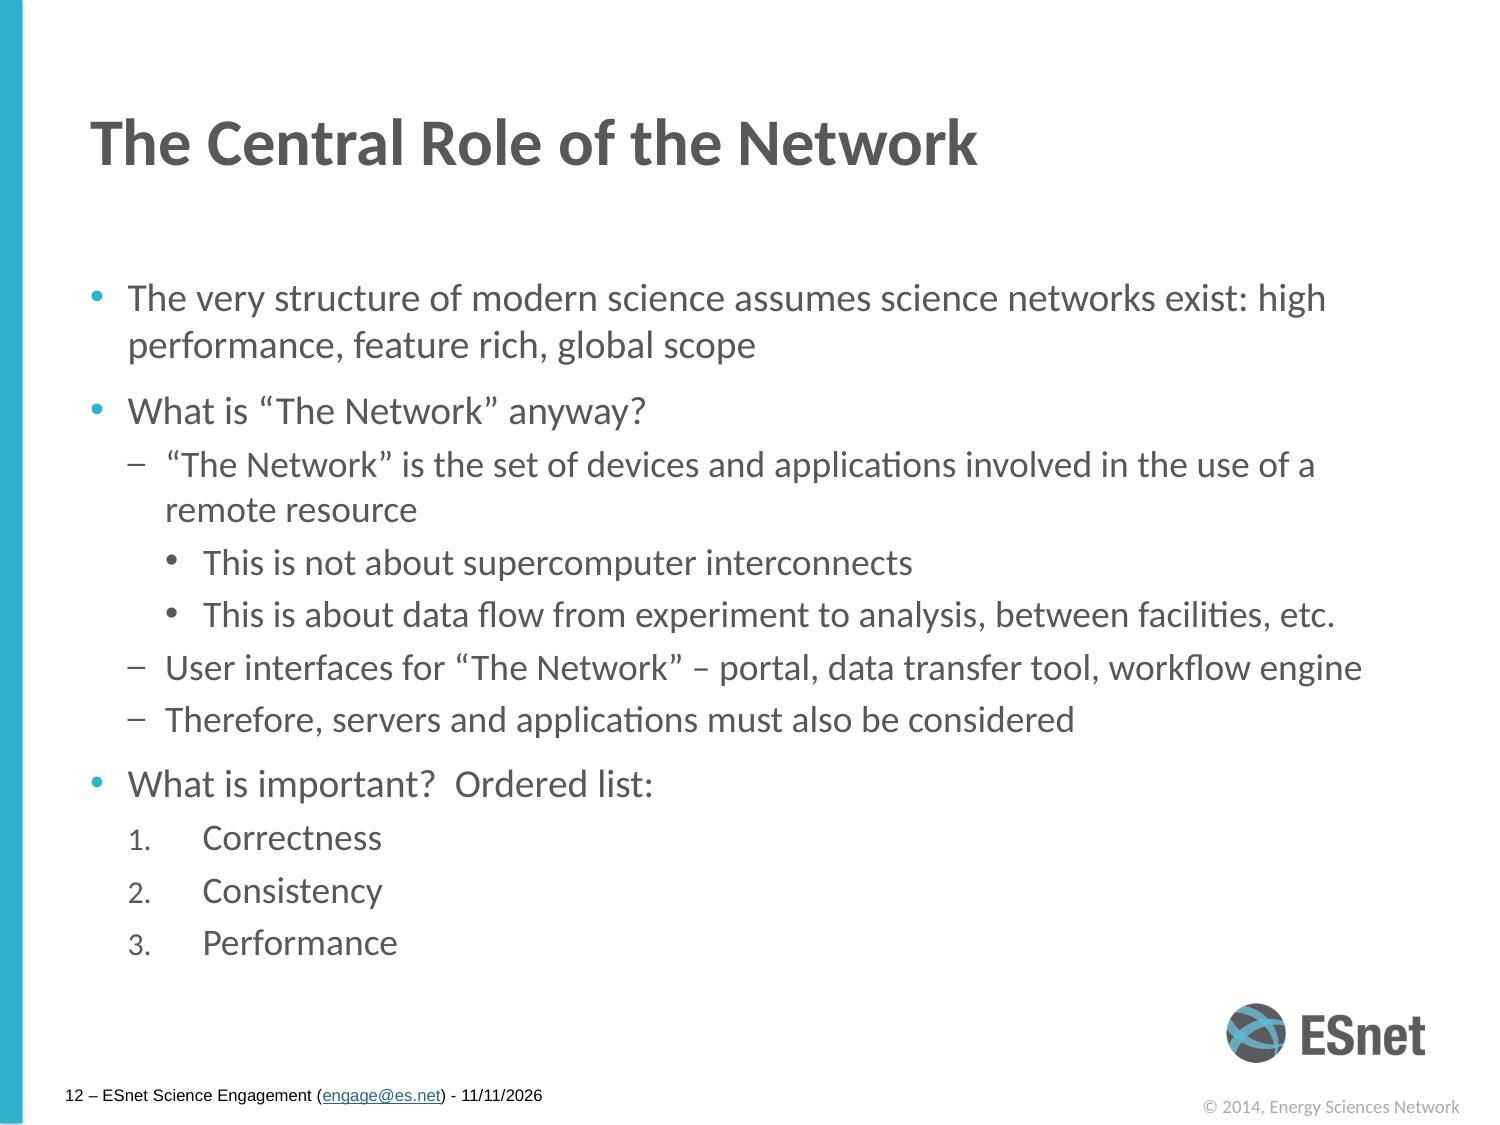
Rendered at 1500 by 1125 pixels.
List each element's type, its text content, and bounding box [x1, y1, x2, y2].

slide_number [50, 1080, 582, 1110]
text_box © 2014, Energy Sciences Network [1187, 1095, 1500, 1125]
picture [1226, 1037, 1425, 1063]
list The very structure of modern science assumes science networks exist: high performance, feature rich, global scope What is “The Network” anyway? “The Network” is the set of devices and applications involved in the use of a remote resource This is not about supercomputer interconnects This is about data flow from experiment to analysis, between facilities, etc. User interfaces for “The Network” – portal, data transfer tool, workflow engine Therefore, servers and applications must also be considered What is important? Ordered list: Correctness Consistency Performance [75, 264, 1425, 1037]
title The Central Role of the Network [75, 45, 1425, 233]
